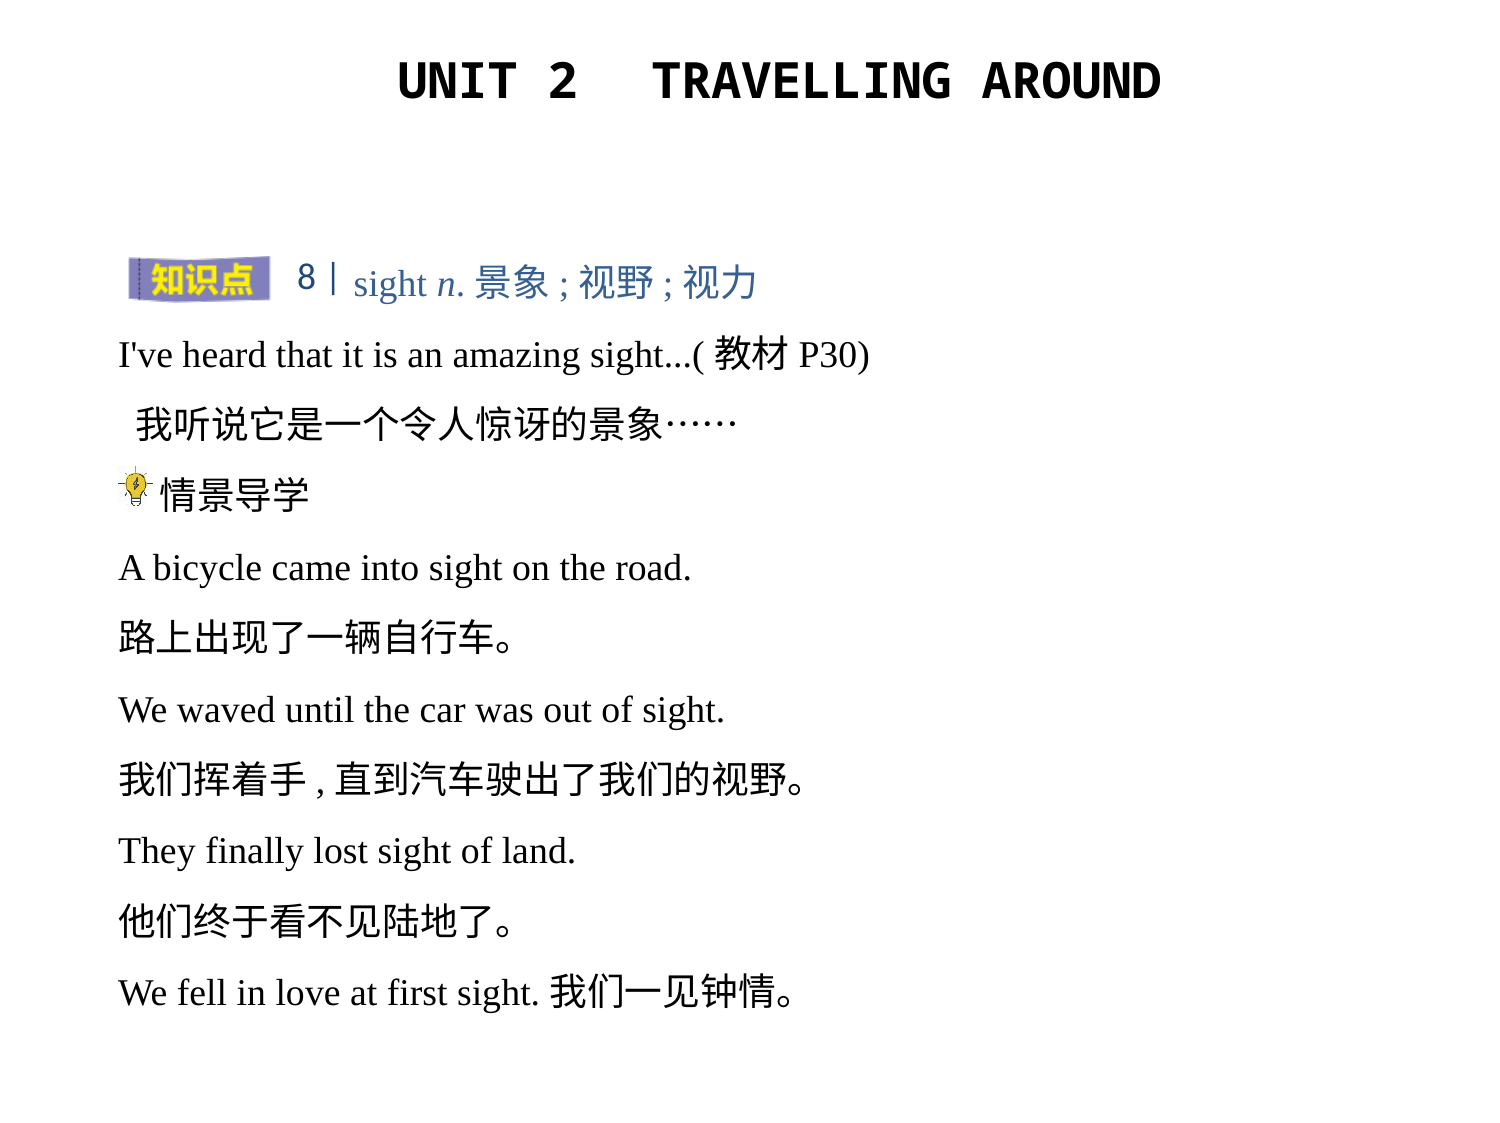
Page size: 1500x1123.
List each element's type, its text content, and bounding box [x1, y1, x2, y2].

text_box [128, 244, 364, 306]
text_box sight n.景象;视野;视力 I've heard that it is an amazing sight...(教材P30) 我听说它是一个令人惊讶的景象…… 情景导学 A bicycle came into sight on the road. 路上出现了一辆自行车。 We waved until the car was out of sight. 我们挥着手,直到汽车驶出了我们的视野。 They finally lost sight of land. 他们终于看不见陆地了。 We fell in love at first sight.我们一见钟情。 [118, 236, 1483, 1014]
picture [117, 466, 153, 506]
